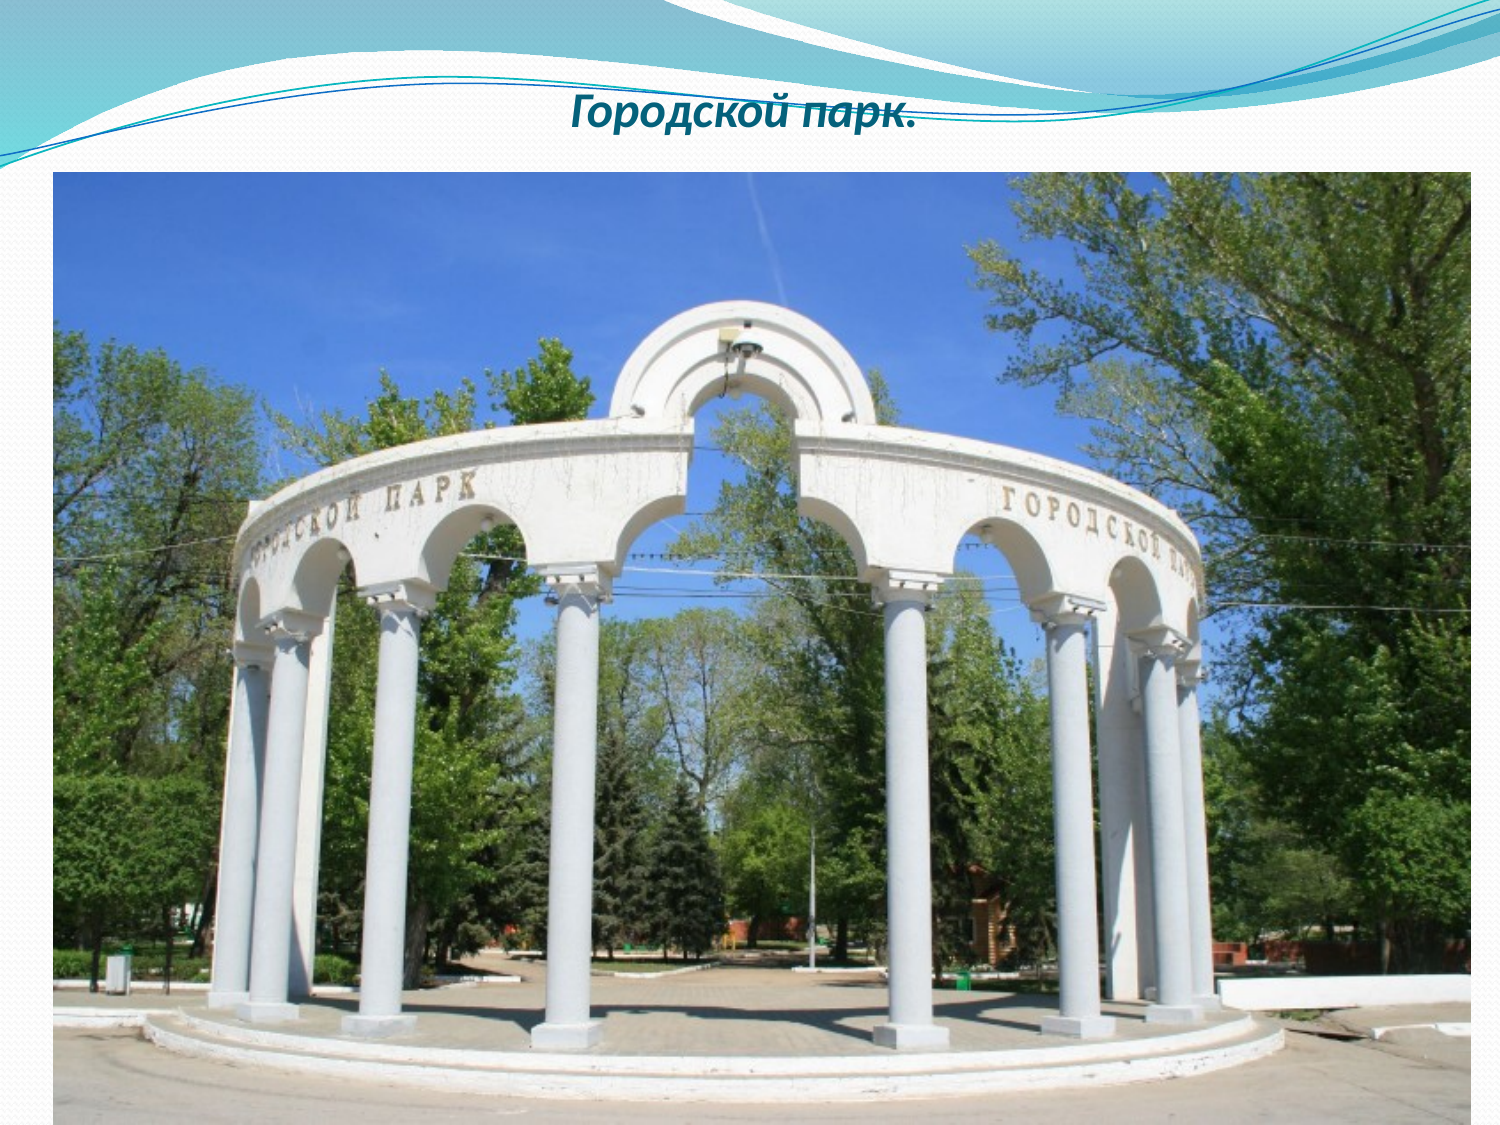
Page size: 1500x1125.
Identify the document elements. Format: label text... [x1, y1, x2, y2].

title Городской парк. [75, 42, 1425, 138]
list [52, 172, 1471, 1125]
